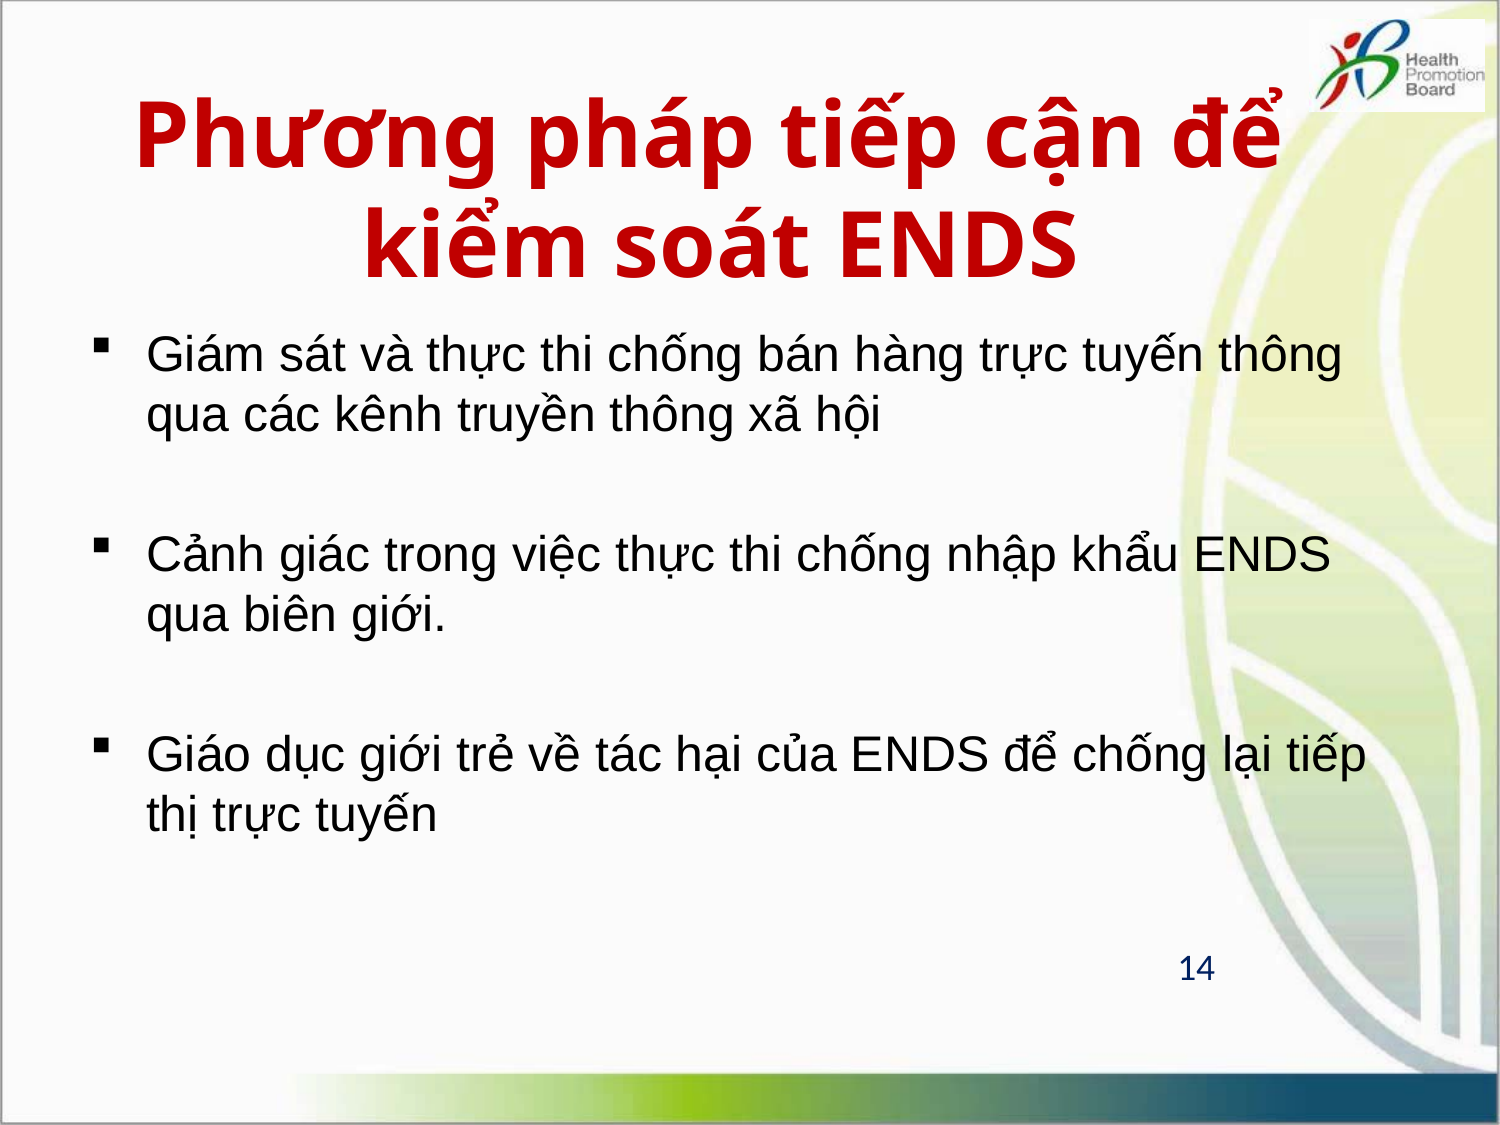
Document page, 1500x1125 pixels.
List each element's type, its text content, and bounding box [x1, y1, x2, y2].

title Phương pháp tiếp cận để kiểm soát ENDS [15, 68, 1425, 256]
slide_number 14 [1162, 935, 1500, 980]
list Giám sát và thực thi chống bán hàng trực tuyến thông qua các kênh truyền thông xã hội Cảnh giác trong việc thực thi chống nhập khẩu ENDS qua biên giới. Giáo dục giới trẻ về tác hại của ENDS để chống lại tiếp thị trực tuyến [75, 314, 1425, 1057]
picture [0, 0, 1500, 1125]
